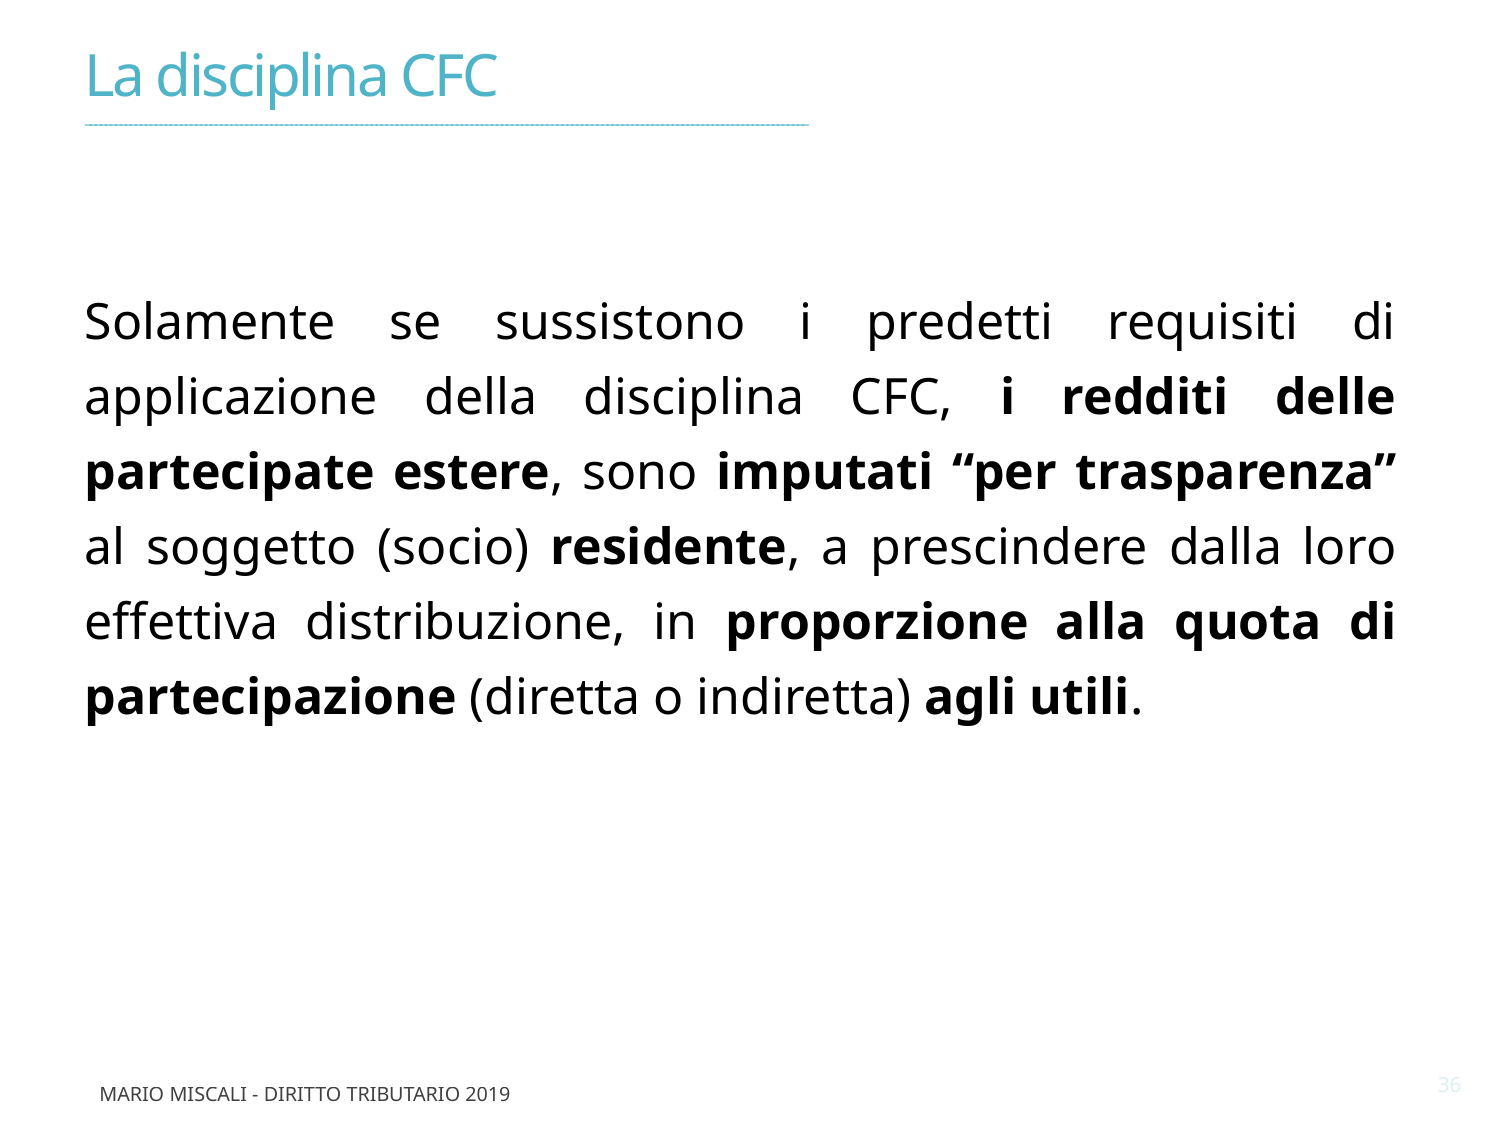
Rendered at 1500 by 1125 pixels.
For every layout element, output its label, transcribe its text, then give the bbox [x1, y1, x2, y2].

slide_number 36 [1116, 1070, 1477, 1108]
text_box Solamente se sussistono i predetti requisiti di applicazione della disciplina CFC, i redditi delle partecipate estere, sono imputati “per trasparenza” al soggetto (socio) residente, a prescindere dalla loro effettiva distribuzione, in proporzione alla quota di partecipazione (diretta o indiretta) agli utili. [69, 266, 1412, 733]
text_box La disciplina CFC ________________________________________________________________________________________________________________________________________________ [70, 39, 1396, 220]
footer Mario Miscali - Diritto Tributario 2019 [84, 1075, 704, 1113]
